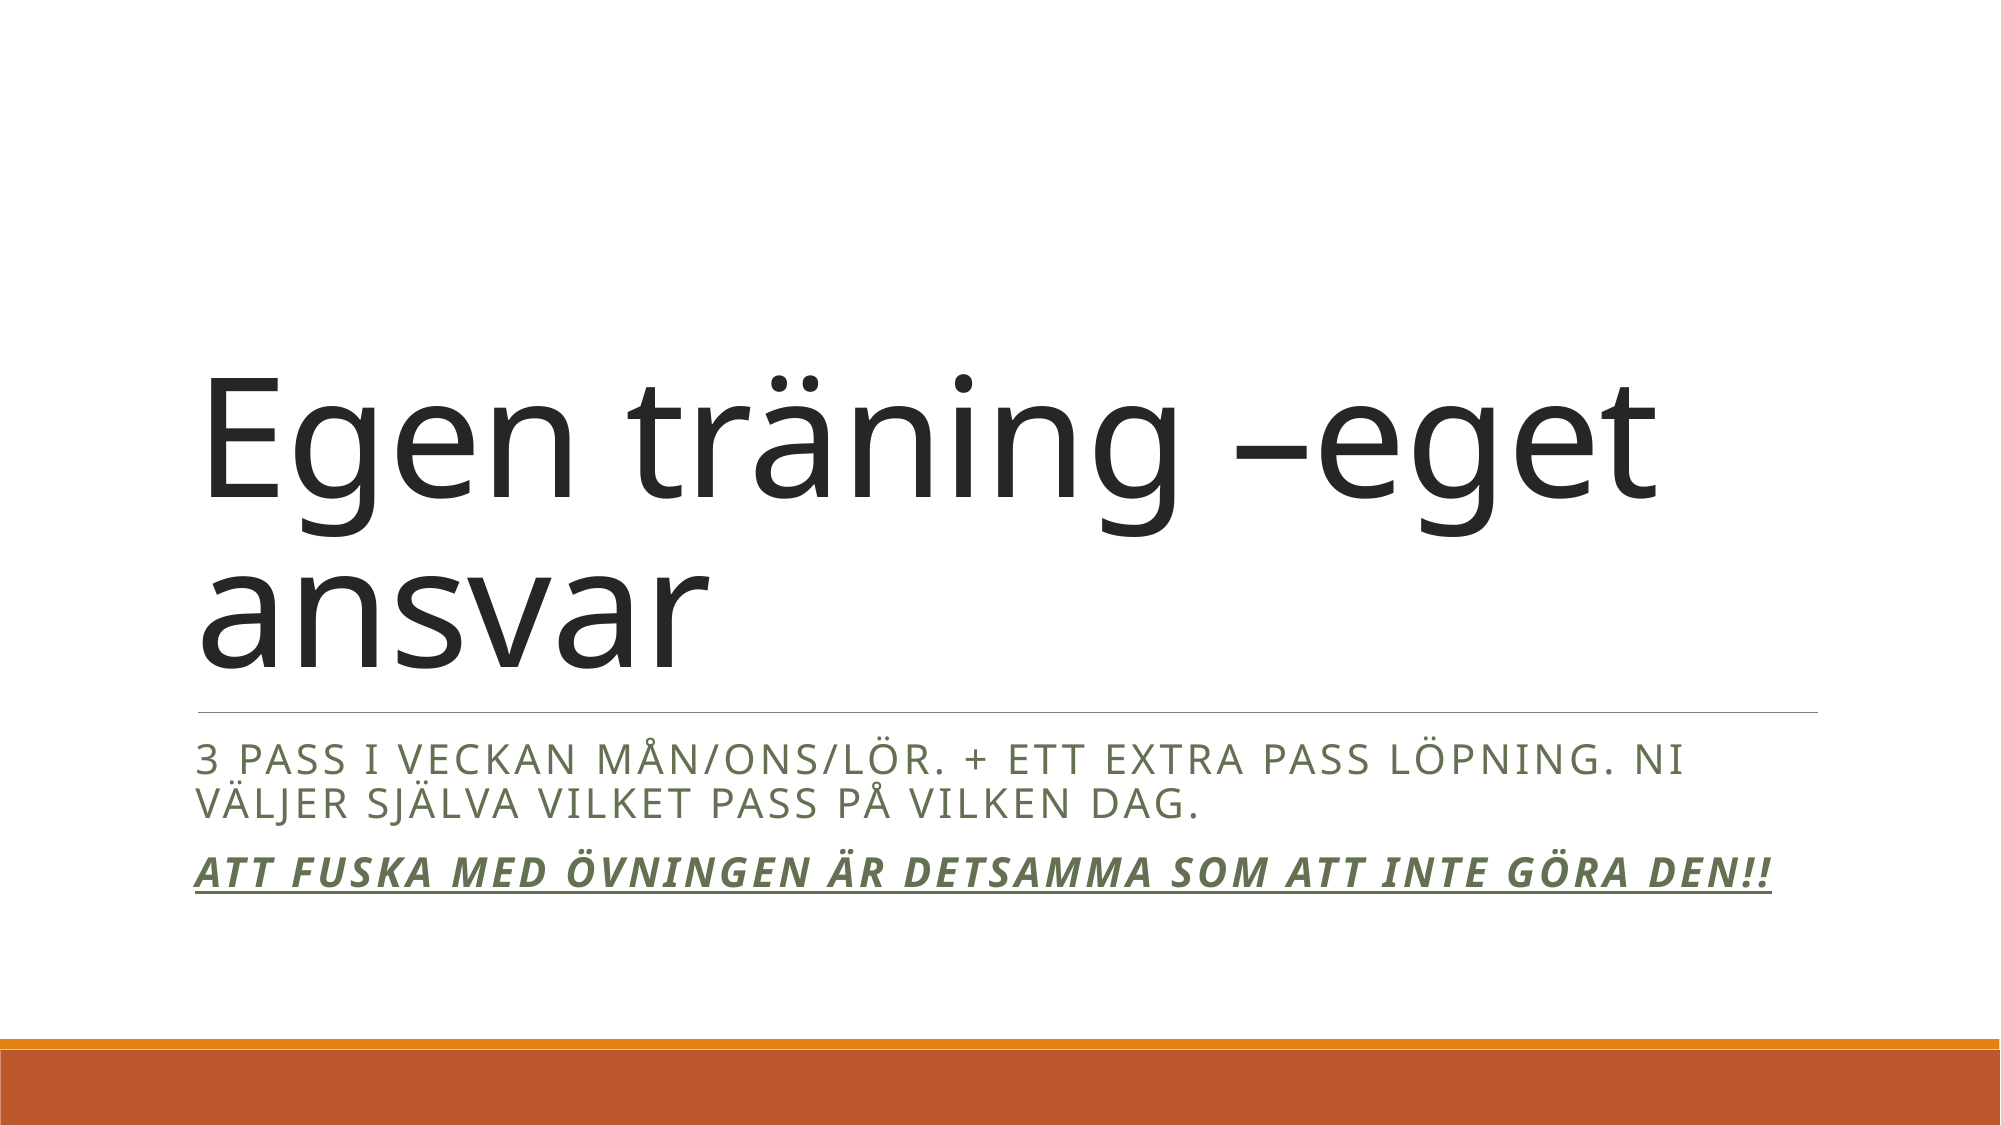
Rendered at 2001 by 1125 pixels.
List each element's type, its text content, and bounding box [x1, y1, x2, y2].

subtitle 3 pass i Veckan Mån/Ons/Lör. + Ett extra pass Löpning. Ni väljer själva vilket pass på vilken dag. Att fuska med övningen är detsamma som att inte göra den!! [180, 730, 1831, 919]
title Egen träning –eget ansvar [180, 124, 1830, 710]
